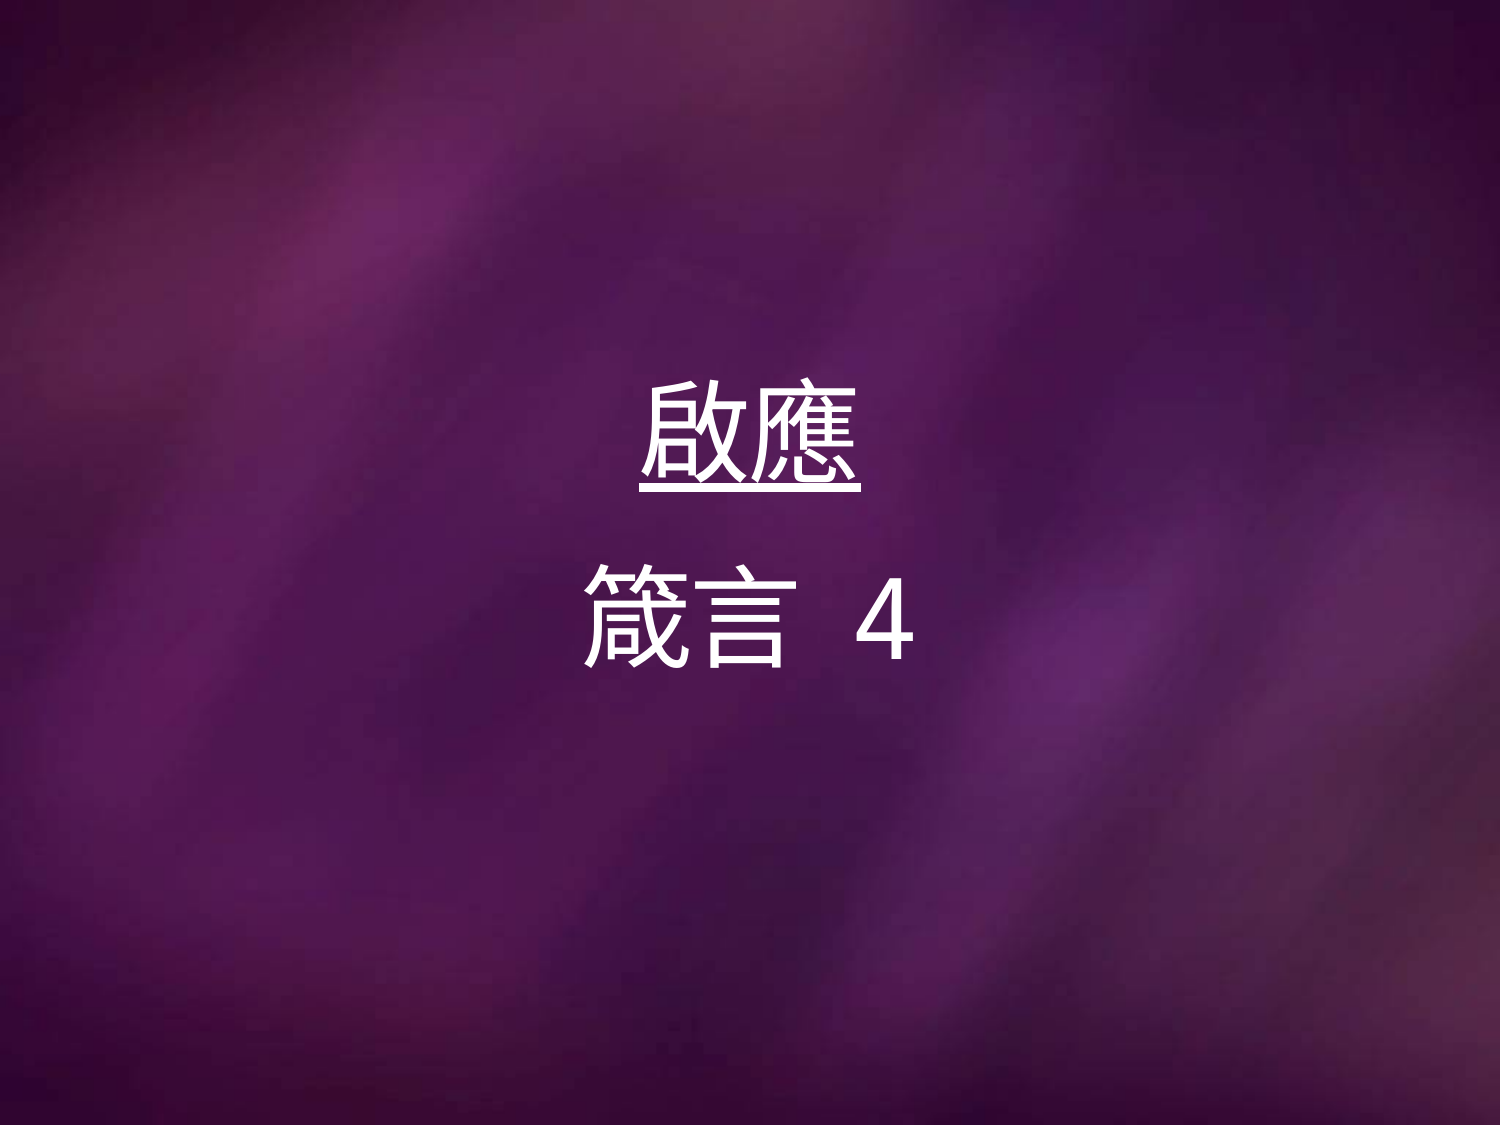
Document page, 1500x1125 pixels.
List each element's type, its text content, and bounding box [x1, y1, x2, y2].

picture [0, 0, 1500, 1125]
subtitle 箴言 4 [119, 562, 1380, 789]
title 啟應 [119, 362, 1380, 562]
